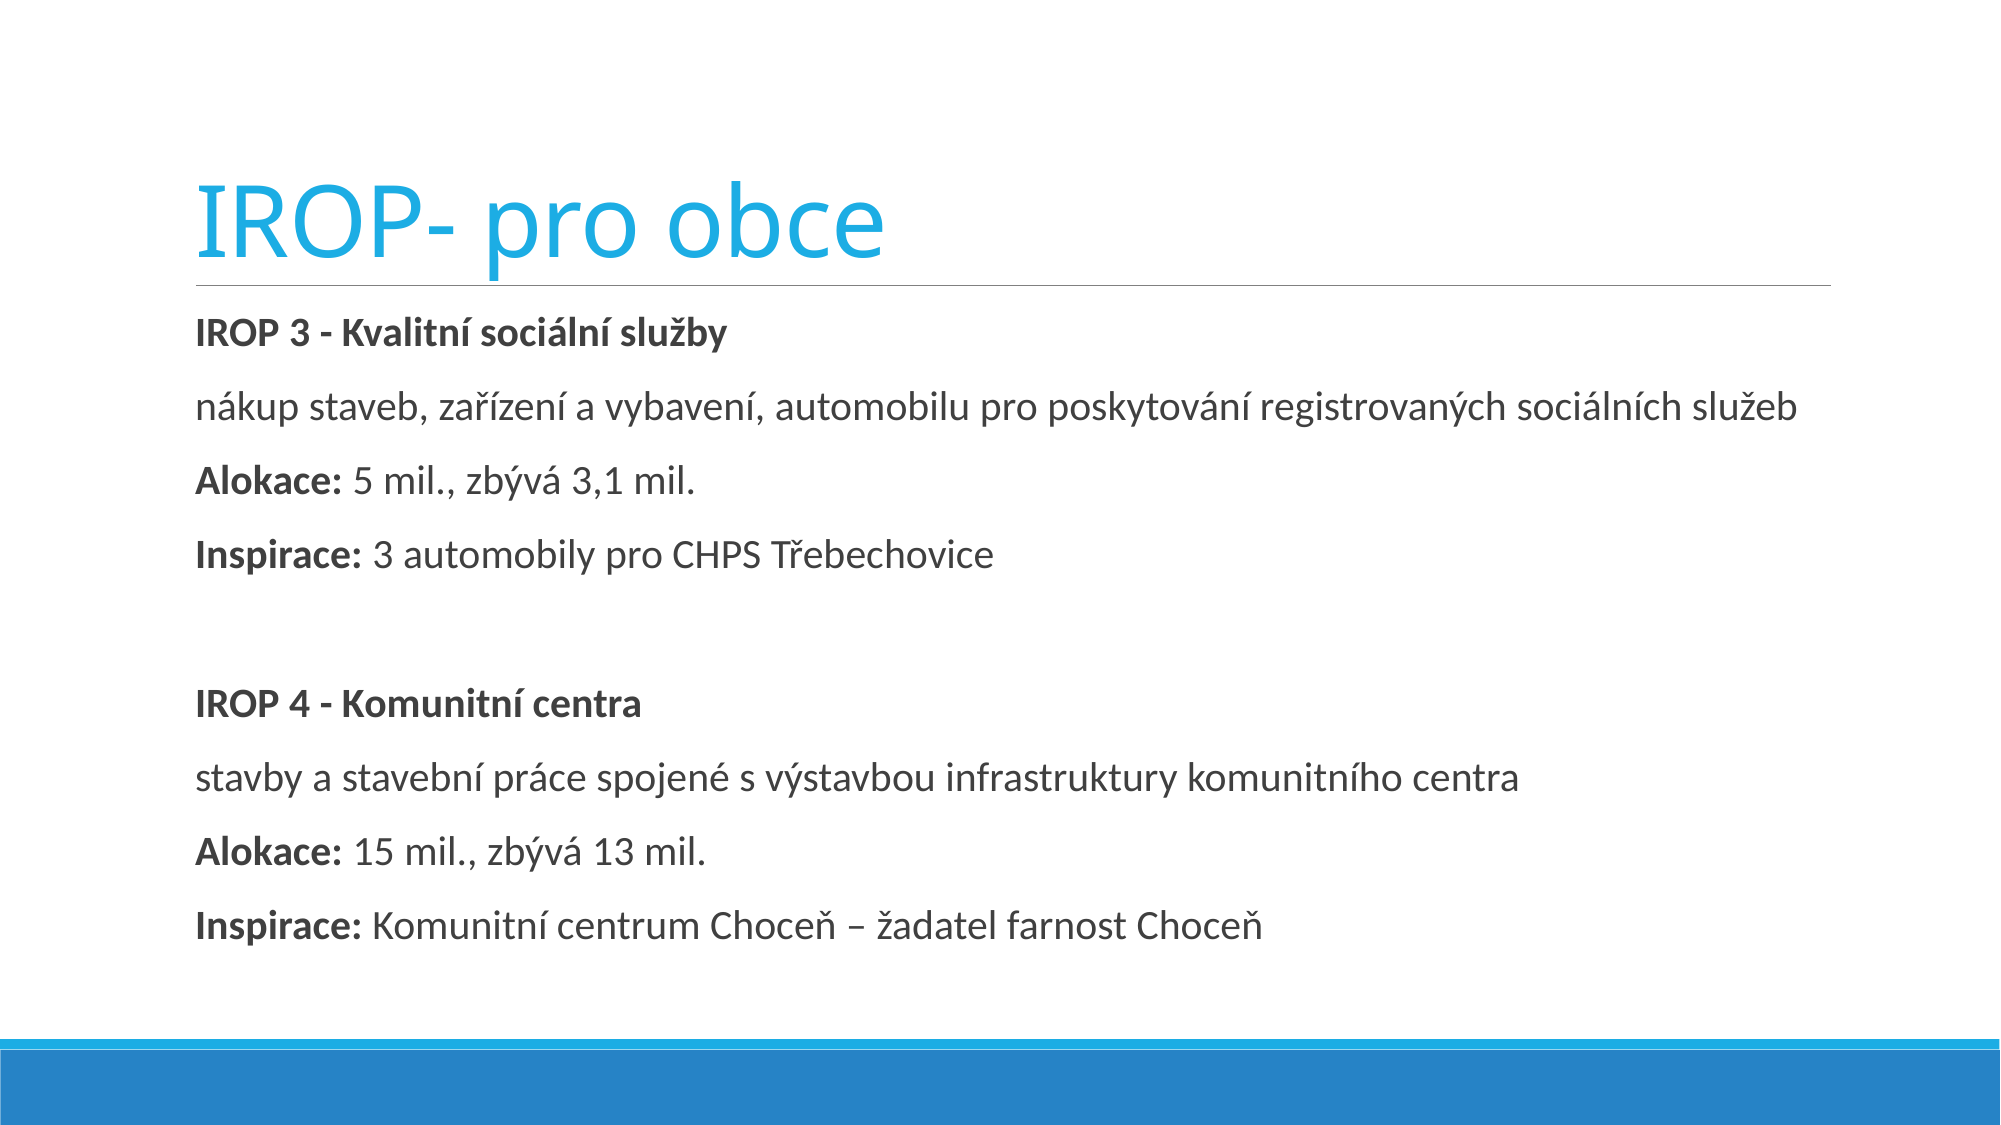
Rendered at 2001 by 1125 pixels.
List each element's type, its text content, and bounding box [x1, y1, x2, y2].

list IROP 3 - Kvalitní sociální služby nákup staveb, zařízení a vybavení, automobilu pro poskytování registrovaných sociálních služeb Alokace: 5 mil., zbývá 3,1 mil. Inspirace: 3 automobily pro CHPS Třebechovice IROP 4 - Komunitní centra stavby a stavební práce spojené s výstavbou infrastruktury komunitního centra Alokace: 15 mil., zbývá 13 mil. Inspirace: Komunitní centrum Choceň – žadatel farnost Choceň [180, 302, 1830, 963]
title IROP- pro obce [180, 47, 1830, 285]
